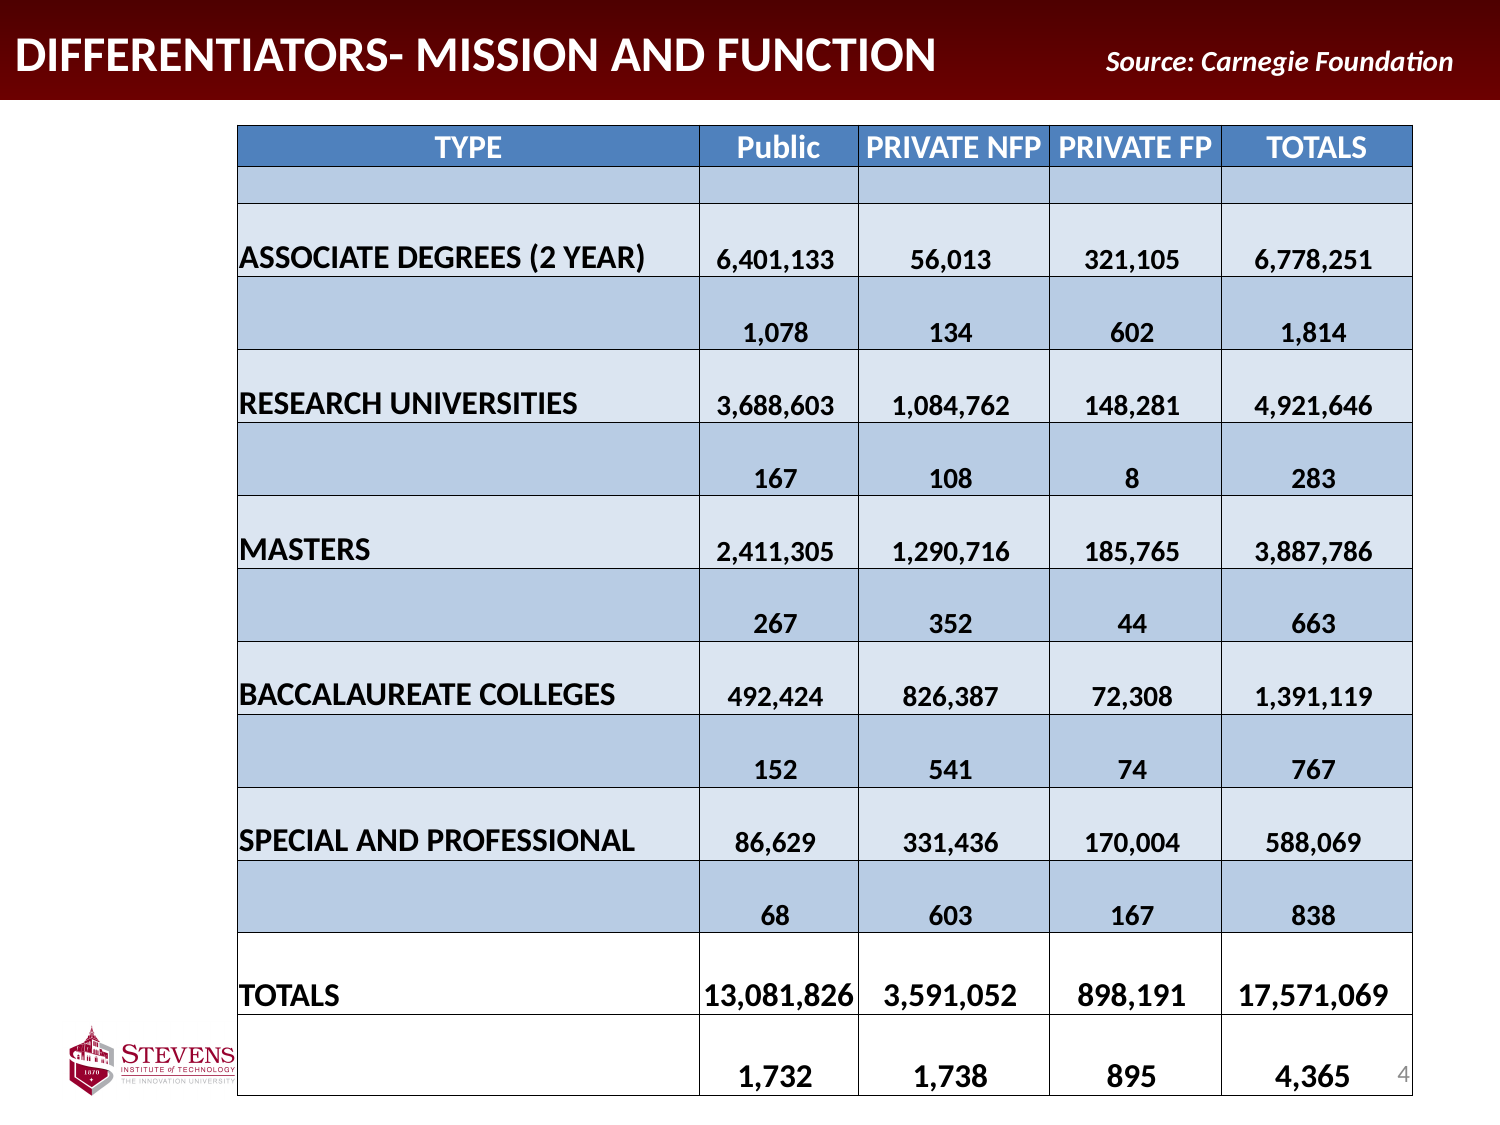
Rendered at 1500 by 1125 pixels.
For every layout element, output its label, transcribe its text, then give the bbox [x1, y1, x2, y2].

table_cell 2,411,305 [700, 496, 858, 568]
table_cell 267 [700, 569, 858, 641]
table_cell 56,013 [859, 204, 1049, 276]
table_cell [238, 1015, 699, 1095]
table_cell [238, 277, 699, 349]
table_cell 1,078 [700, 277, 858, 349]
table_cell 321,105 [1050, 204, 1221, 276]
table_cell 86,629 [700, 788, 858, 860]
table_cell [1050, 167, 1221, 203]
table_cell 1,814 [1222, 277, 1412, 349]
table_cell ASSOCIATE DEGREES (2 YEAR) [238, 204, 699, 276]
table_cell 13,081,826 [700, 933, 858, 1014]
table_cell [238, 167, 699, 203]
table_cell 588,069 [1222, 788, 1412, 860]
table_cell [238, 715, 699, 787]
table_cell RESEARCH UNIVERSITIES [238, 350, 699, 422]
slide_number 4 [1074, 1042, 1425, 1103]
table_cell 3,887,786 [1222, 496, 1412, 568]
table_cell 838 [1222, 861, 1412, 932]
table_cell 185,765 [1050, 496, 1221, 568]
table_cell TOTALS [238, 933, 699, 1014]
table_cell 1,084,762 [859, 350, 1049, 422]
table_cell [700, 167, 858, 203]
picture [62, 1020, 238, 1101]
table_header Public [700, 126, 858, 166]
table_cell 767 [1222, 715, 1412, 787]
table_cell 167 [700, 423, 858, 495]
table_cell 898,191 [1050, 933, 1221, 1014]
table_cell 663 [1222, 569, 1412, 641]
table_cell 1,391,119 [1222, 642, 1412, 714]
table_cell 603 [859, 861, 1049, 932]
table_cell 3,688,603 [700, 350, 858, 422]
table_cell 134 [859, 277, 1049, 349]
table_cell 602 [1050, 277, 1221, 349]
table_cell [859, 167, 1049, 203]
table_cell 8 [1050, 423, 1221, 495]
table_cell 1,738 [859, 1015, 1049, 1095]
table_cell 283 [1222, 423, 1412, 495]
table_header TOTALS [1222, 126, 1412, 166]
table_cell MASTERS [238, 496, 699, 568]
table_cell 3,591,052 [859, 933, 1049, 1014]
table_cell 68 [700, 861, 858, 932]
table_cell SPECIAL AND PROFESSIONAL [238, 788, 699, 860]
table_cell 44 [1050, 569, 1221, 641]
table_cell 167 [1050, 861, 1221, 932]
table_cell 148,281 [1050, 350, 1221, 422]
table_cell 895 [1050, 1015, 1221, 1095]
table_cell BACCALAUREATE COLLEGES [238, 642, 699, 714]
text_box [0, 0, 1500, 102]
table_cell [238, 861, 699, 932]
table_cell 541 [859, 715, 1049, 787]
table_cell 74 [1050, 715, 1221, 787]
table_cell 6,778,251 [1222, 204, 1412, 276]
table_cell 4,365 [1222, 1015, 1412, 1095]
table_cell [238, 569, 699, 641]
table_cell 17,571,069 [1222, 933, 1412, 1014]
table_cell 152 [700, 715, 858, 787]
table_cell [1222, 167, 1412, 203]
table_cell 352 [859, 569, 1049, 641]
table_cell 108 [859, 423, 1049, 495]
table_cell 72,308 [1050, 642, 1221, 714]
table_cell 1,732 [700, 1015, 858, 1095]
table_cell 826,387 [859, 642, 1049, 714]
table_header TYPE [238, 126, 699, 166]
table_cell 4,921,646 [1222, 350, 1412, 422]
table_cell 1,290,716 [859, 496, 1049, 568]
table_cell 6,401,133 [700, 204, 858, 276]
table_cell 492,424 [700, 642, 858, 714]
table_header PRIVATE FP [1050, 126, 1221, 166]
table_cell [238, 423, 699, 495]
table_cell 331,436 [859, 788, 1049, 860]
table_cell 170,004 [1050, 788, 1221, 860]
text_box DIFFERENTIATORS- MISSION AND FUNCTION Source: Carnegie Foundation [0, 14, 1475, 90]
table_header PRIVATE NFP [859, 126, 1049, 166]
